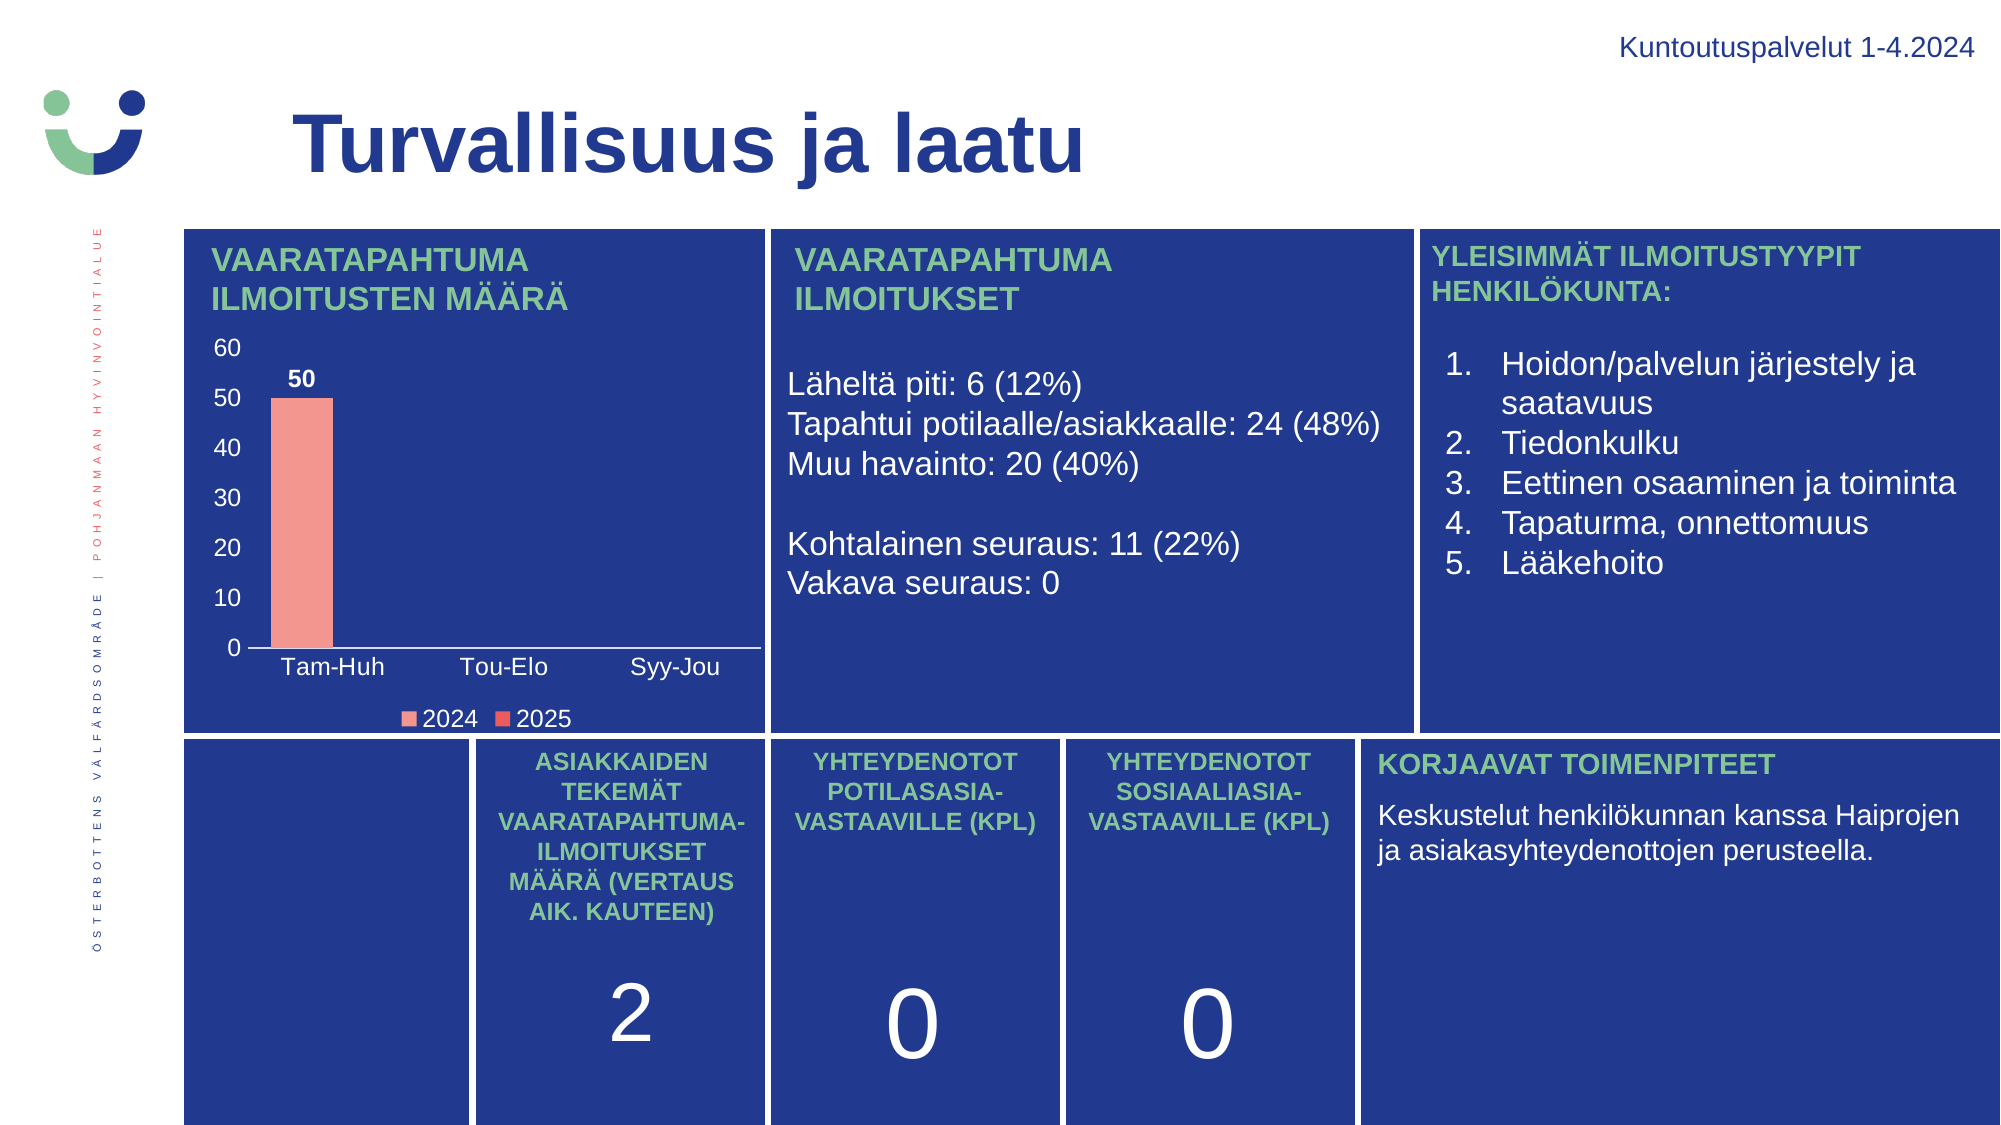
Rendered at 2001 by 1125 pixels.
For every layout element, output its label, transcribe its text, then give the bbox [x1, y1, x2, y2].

picture [43, 90, 145, 175]
text_box Läheltä piti: 6 (12%) Tapahtui potilaalle/asiakkaalle: 24 (48%) Muu havainto: 20 (40%) Kohtalainen seuraus: 11 (22%) Vakava seuraus: 0 [773, 354, 1401, 609]
text_box Kuntoutuspalvelut 1-4.2024 [1509, 20, 1991, 71]
title Turvallisuus ja laatu [277, 70, 1775, 220]
text_box Hoidon/palvelun järjestely ja saatavuus Tiedonkulku Eettinen osaaminen ja toiminta Tapaturma, onnettomuus Lääkehoito [1430, 334, 1991, 589]
text_box YLEISIMMÄT ILMOITUSTYYPIT HENKILÖKUNTA: [1416, 230, 2000, 315]
text_box KORJAAVAT TOIMENPITEET [1362, 738, 1991, 788]
text_box ASIAKKAIDEN TEKEMÄT VAARATAPAHTUMA-ILMOITUKSET MÄÄRÄ (VERTAUS AIK. KAUTEEN) [478, 739, 766, 933]
text_box YHTEYDENOTOT POTILASASIA-VASTAAVILLE (KPL) [772, 738, 1059, 843]
text_box 2 [472, 950, 765, 1066]
text_box Keskustelut henkilökunnan kanssa Haiprojen ja asiakasyhteydenottojen perusteella. [1362, 788, 1991, 919]
text_box 0 [1060, 950, 1356, 1086]
text_box 0 [765, 950, 1060, 1086]
chart [201, 326, 773, 739]
text_box YHTEYDENOTOT SOSIAALIASIA-VASTAAVILLE (KPL) [1065, 738, 1353, 843]
